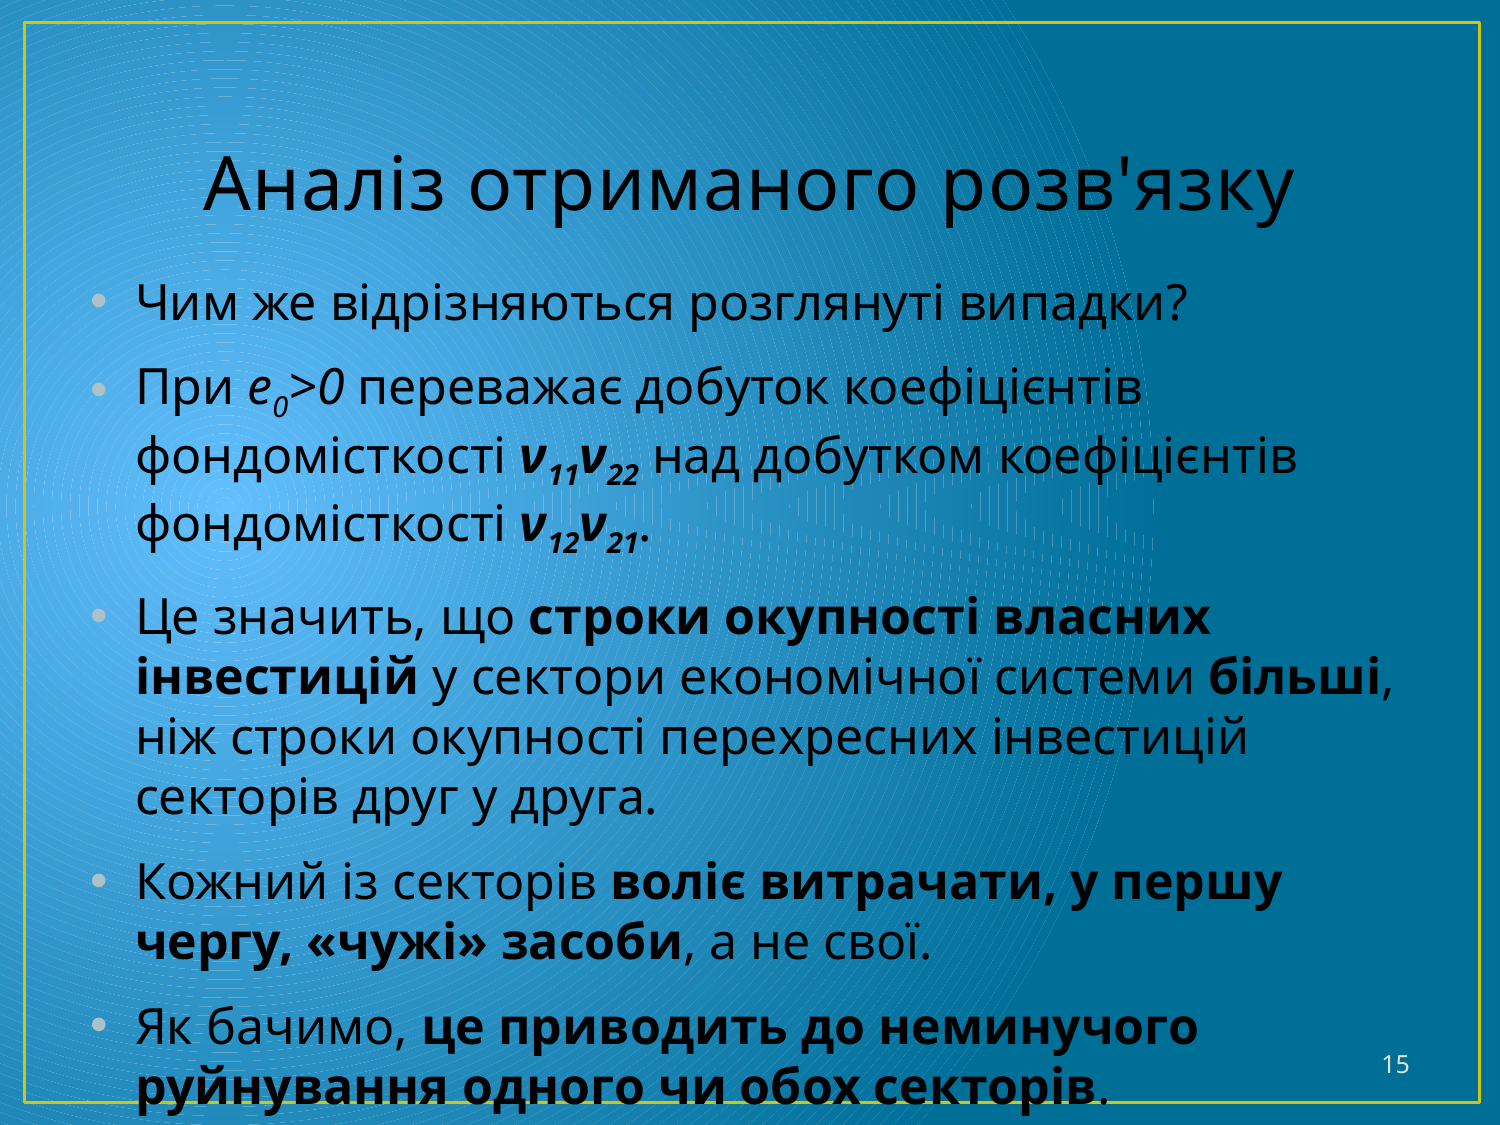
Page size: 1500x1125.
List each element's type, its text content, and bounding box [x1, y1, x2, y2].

title Аналіз отриманого розв'язку [75, 45, 1425, 233]
list Чим же відрізняються розглянуті випадки? При e0>0 переважає добуток коефіцієнтів фондомісткості ν11ν22 над добутком коефіцієнтів фондомісткості ν12ν21. Це значить, що строки окупності власних інвестицій у сектори економічної системи більші, ніж строки окупності перехресних інвестицій секторів друг у друга. Кожний із секторів воліє витрачати, у першу чергу, «чужі» засоби, а не свої. Як бачимо, це приводить до неминучого руйнування одного чи обох секторів. [75, 262, 1425, 1005]
slide_number 15 [1074, 1035, 1425, 1096]
